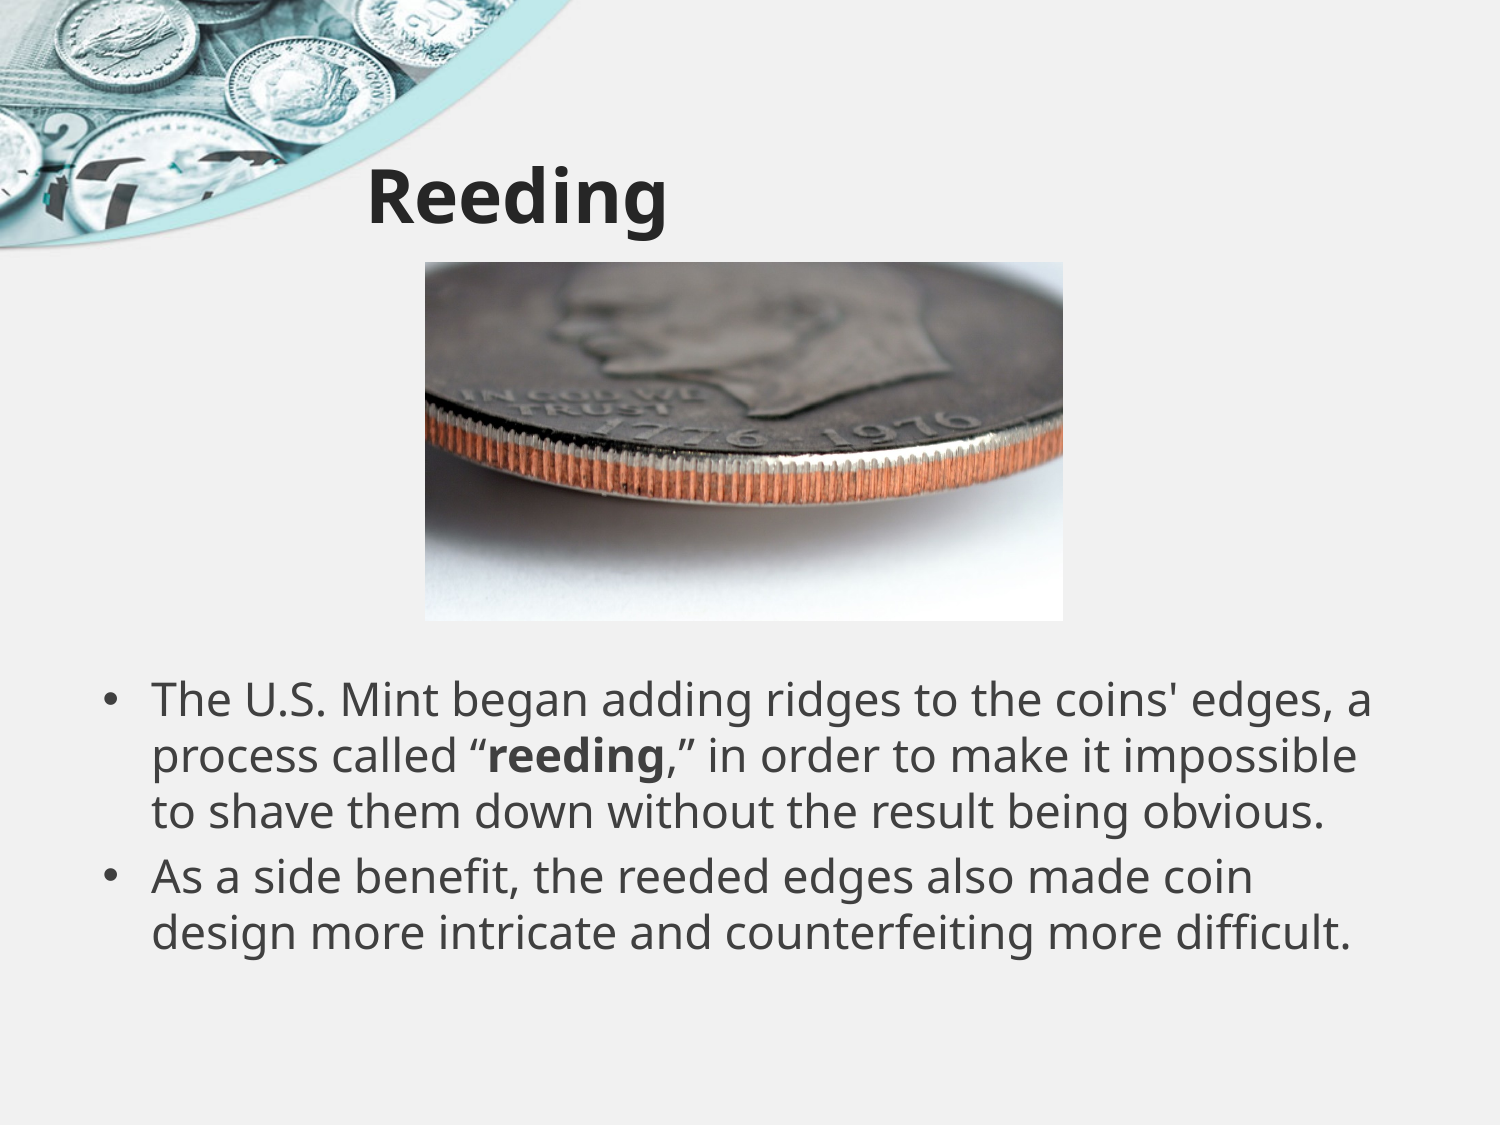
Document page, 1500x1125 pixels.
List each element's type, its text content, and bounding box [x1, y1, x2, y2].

list The U.S. Mint began adding ridges to the coins' edges, a process called “reeding,” in order to make it impossible to shave them down without the result being obvious. As a side benefit, the reeded edges also made coin design more intricate and counterfeiting more difficult. [87, 662, 1400, 1067]
picture [0, 0, 1500, 1125]
title Reeding [350, 99, 1451, 288]
